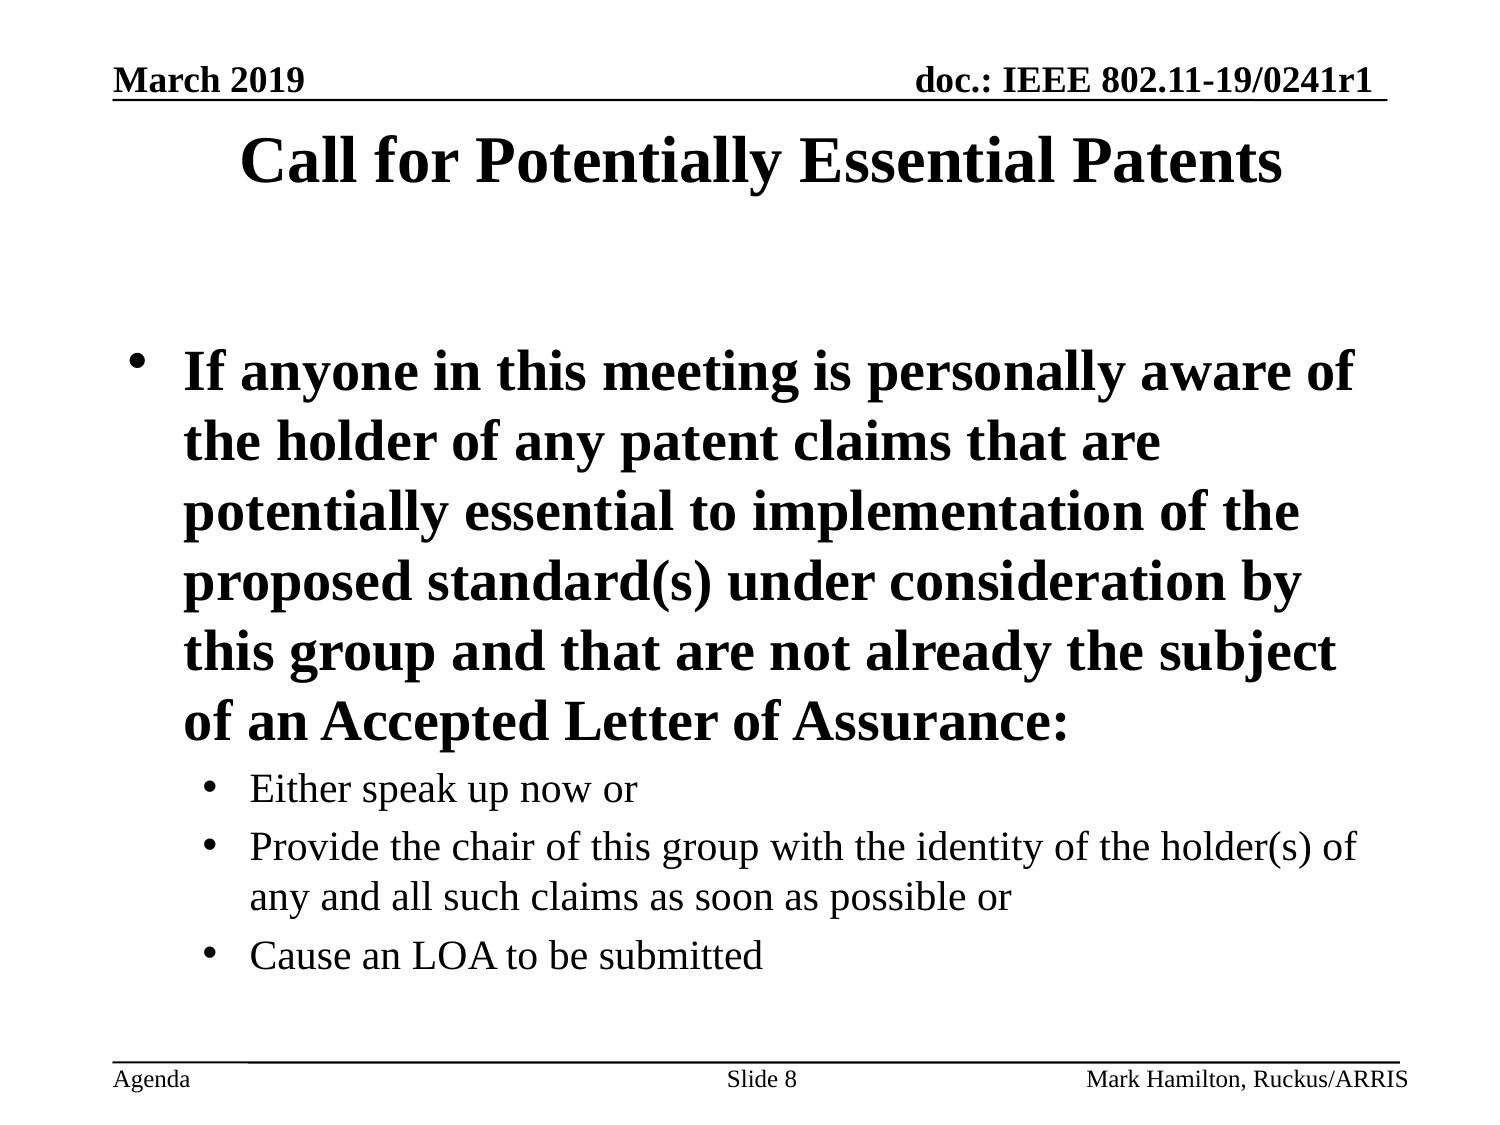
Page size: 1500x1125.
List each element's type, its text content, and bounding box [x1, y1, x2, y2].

list If anyone in this meeting is personally aware of the holder of any patent claims that are potentially essential to implementation of the proposed standard(s) under consideration by this group and that are not already the subject of an Accepted Letter of Assurance: Either speak up now or Provide the chair of this group with the identity of the holder(s) of any and all such claims as soon as possible or Cause an LOA to be submitted [112, 324, 1388, 1000]
title Call for Potentially Essential Patents [50, 62, 1475, 250]
